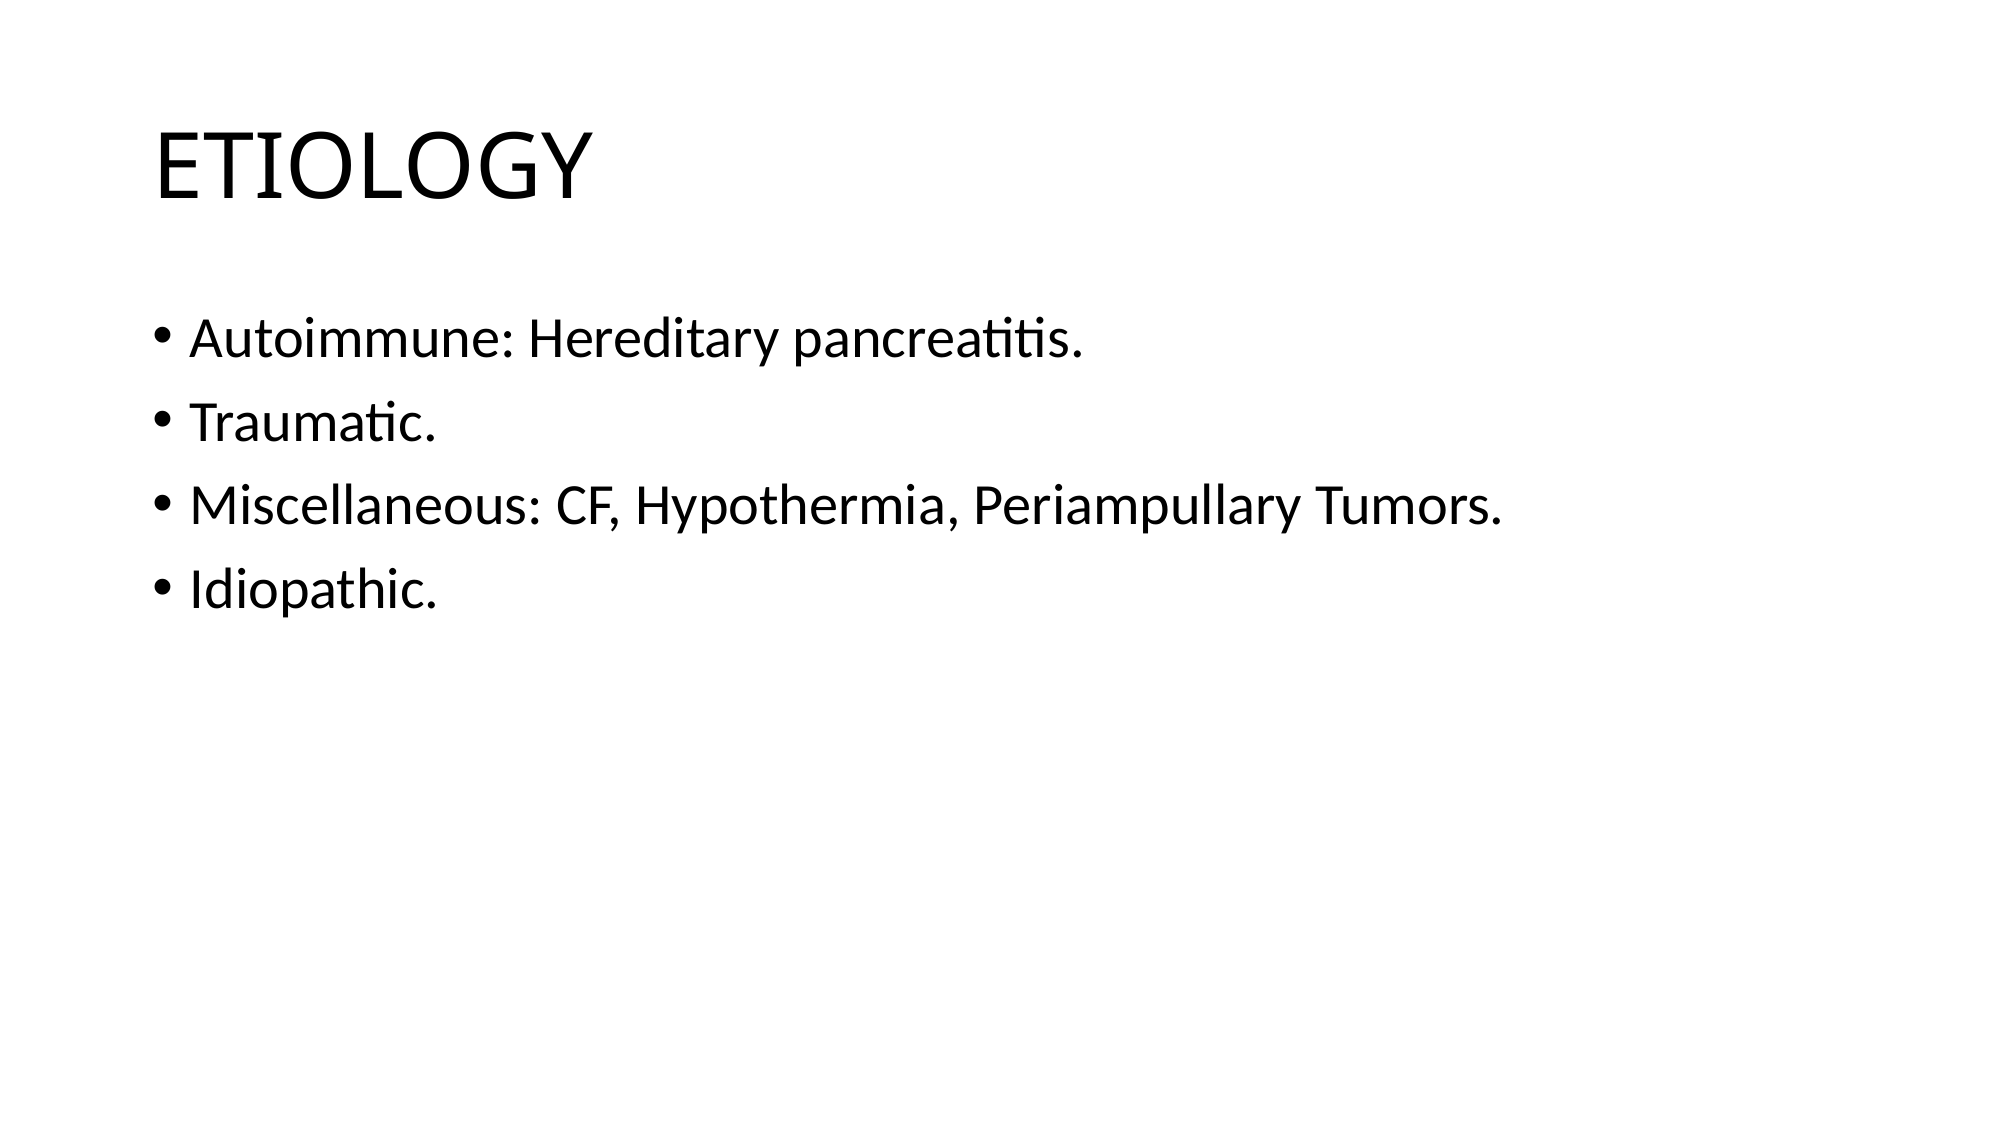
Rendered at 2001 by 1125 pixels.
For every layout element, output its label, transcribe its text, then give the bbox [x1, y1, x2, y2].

title ETIOLOGY [137, 59, 1863, 278]
list Autoimmune: Hereditary pancreatitis. Traumatic. Miscellaneous: CF, Hypothermia, Periampullary Tumors. Idiopathic. [137, 299, 1863, 1014]
